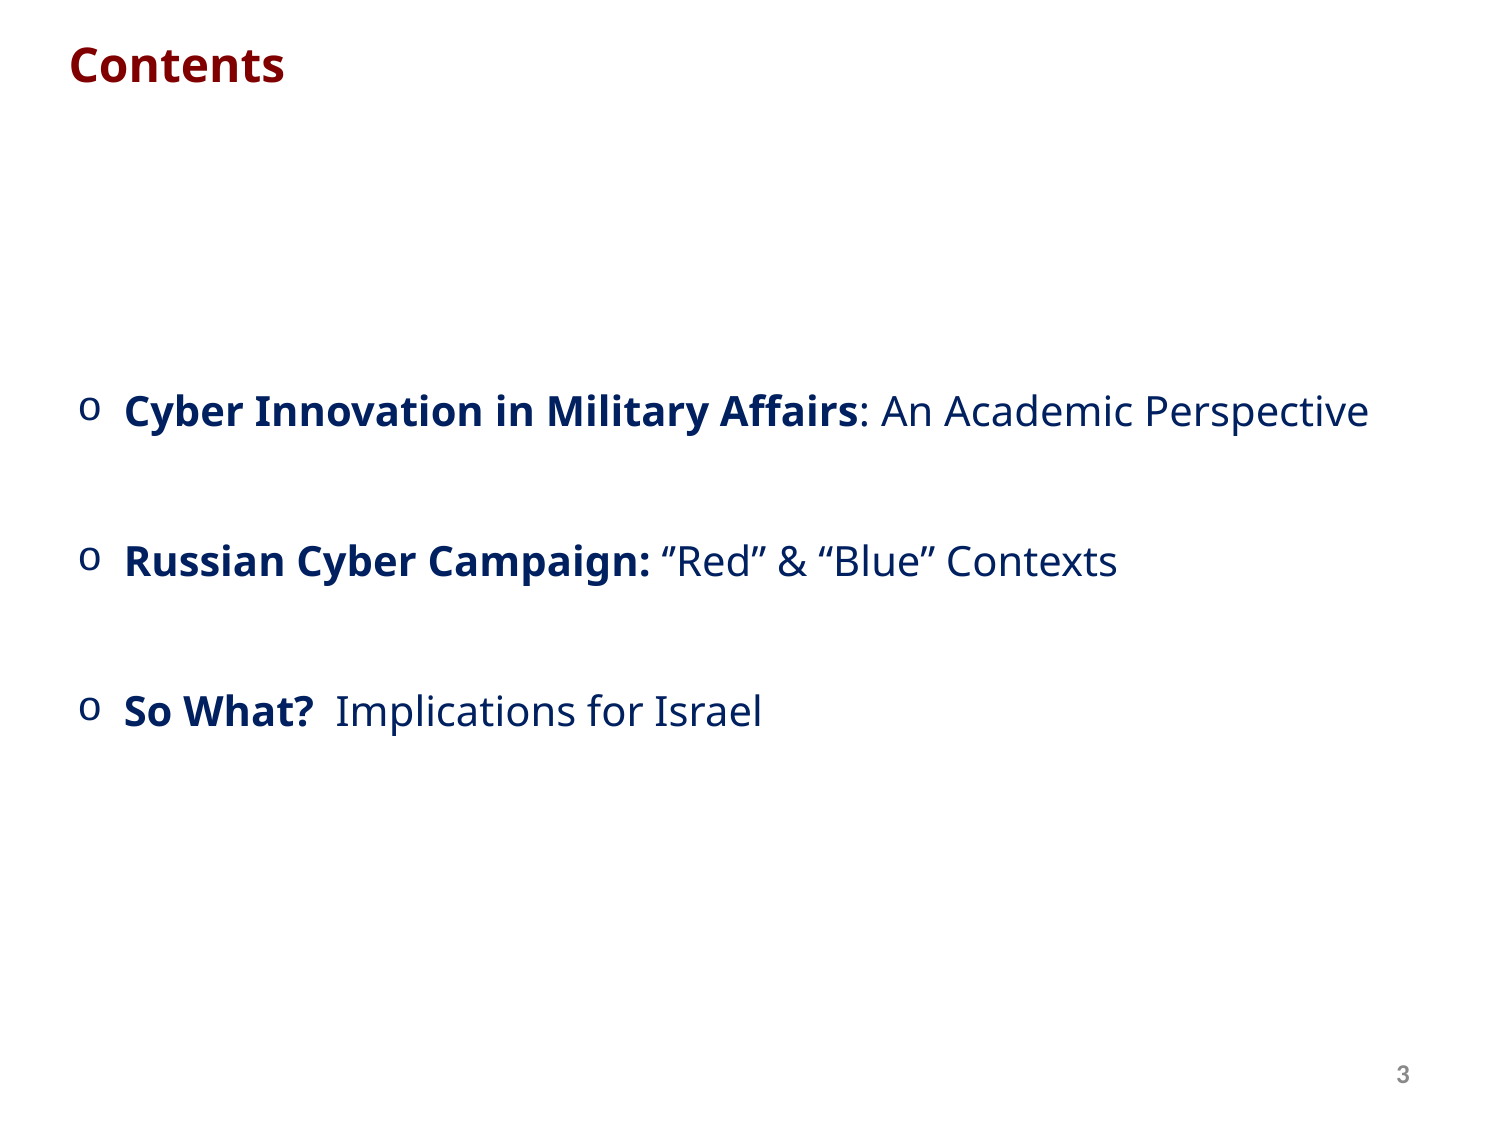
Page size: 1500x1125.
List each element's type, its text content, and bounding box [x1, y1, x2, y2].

text_box Contents [53, 26, 300, 99]
text_box Cyber Innovation in Military Affairs: An Academic Perspective Russian Cyber Campaign: ‘’Red” & “Blue” Contexts So What? Implications for Israel [62, 276, 1463, 742]
slide_number 3 [1074, 1042, 1425, 1103]
